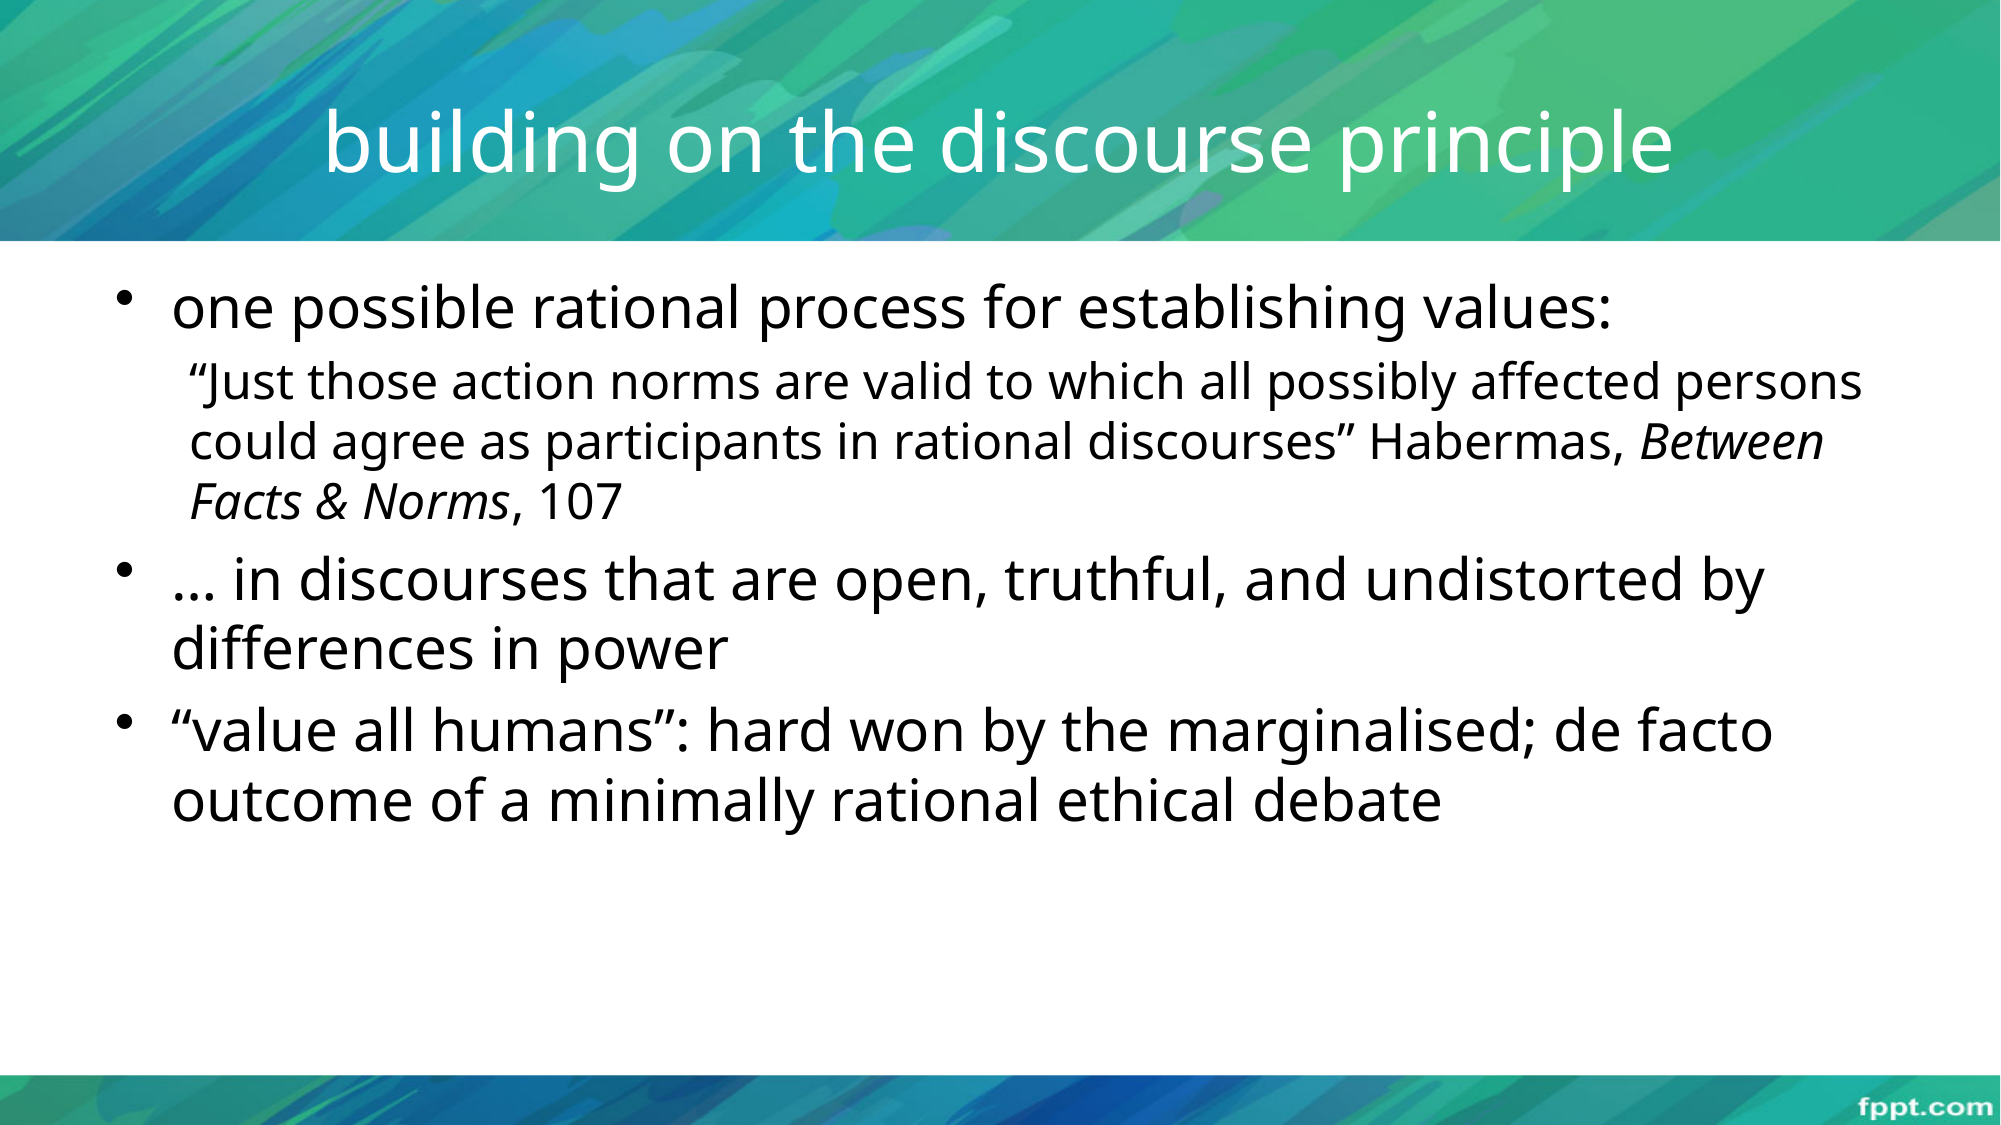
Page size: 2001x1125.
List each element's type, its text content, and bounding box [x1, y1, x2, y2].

title building on the discourse principle [99, 45, 1900, 233]
list one possible rational process for establishing values: “Just those action norms are valid to which all possibly affected persons could agree as participants in rational discourses” Habermas, Between Facts & Norms, 107 … in discourses that are open, truthful, and undistorted by differences in power “value all humans”: hard won by the marginalised; de facto outcome of a minimally rational ethical debate [99, 262, 1900, 1005]
picture [0, 0, 2001, 1125]
